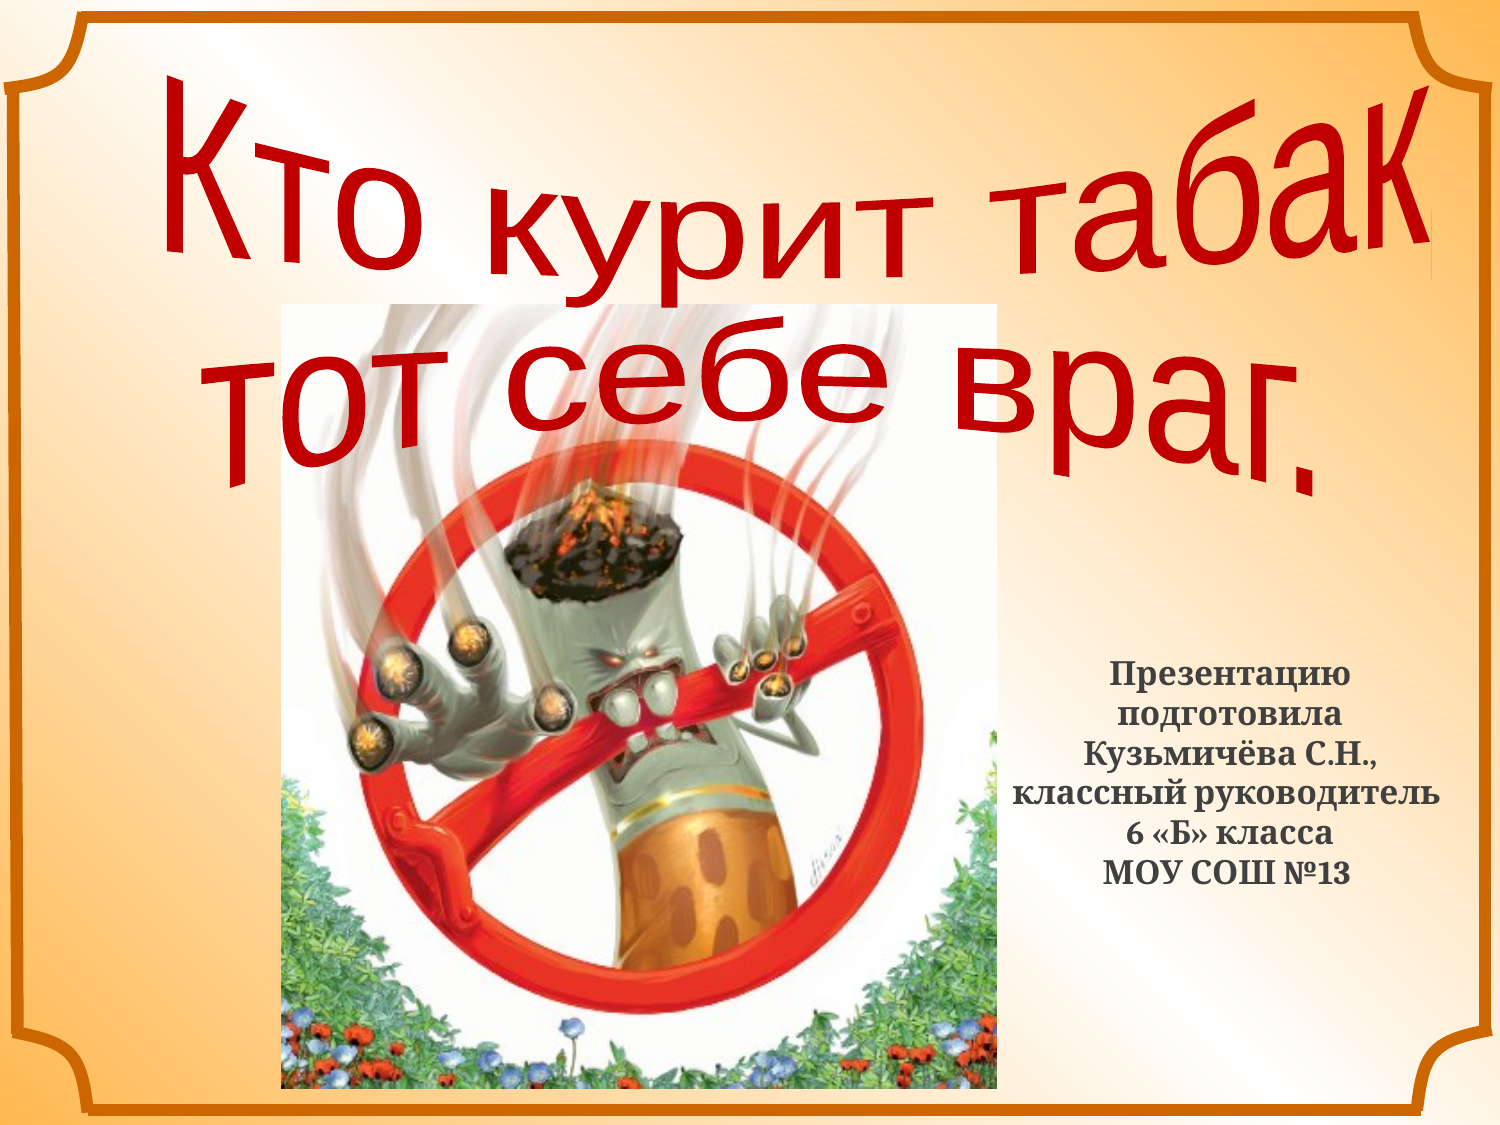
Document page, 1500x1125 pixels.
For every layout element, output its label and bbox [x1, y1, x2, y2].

text_box [3, 12, 1492, 1113]
